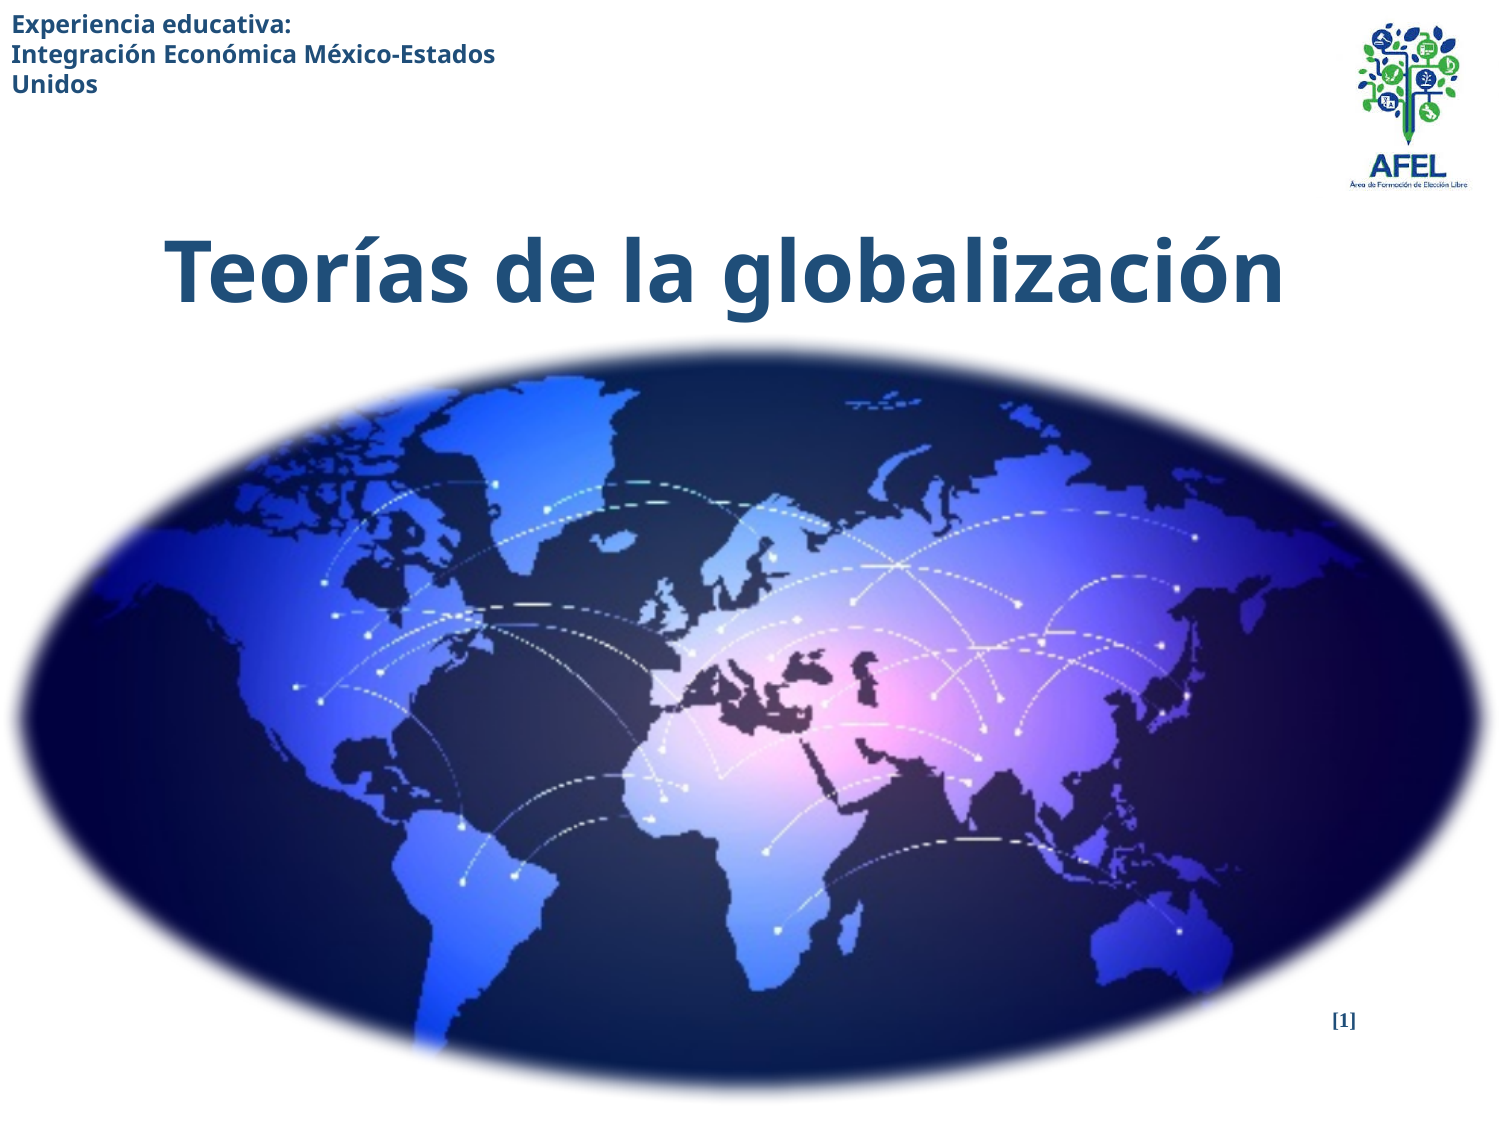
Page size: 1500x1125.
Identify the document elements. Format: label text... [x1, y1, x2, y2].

title Teorías de la globalización [137, 197, 1316, 329]
picture [1316, 15, 1499, 198]
picture [2, 333, 1499, 1106]
text_box Experiencia educativa: Integración Económica México-Estados Unidos [0, 1, 599, 106]
